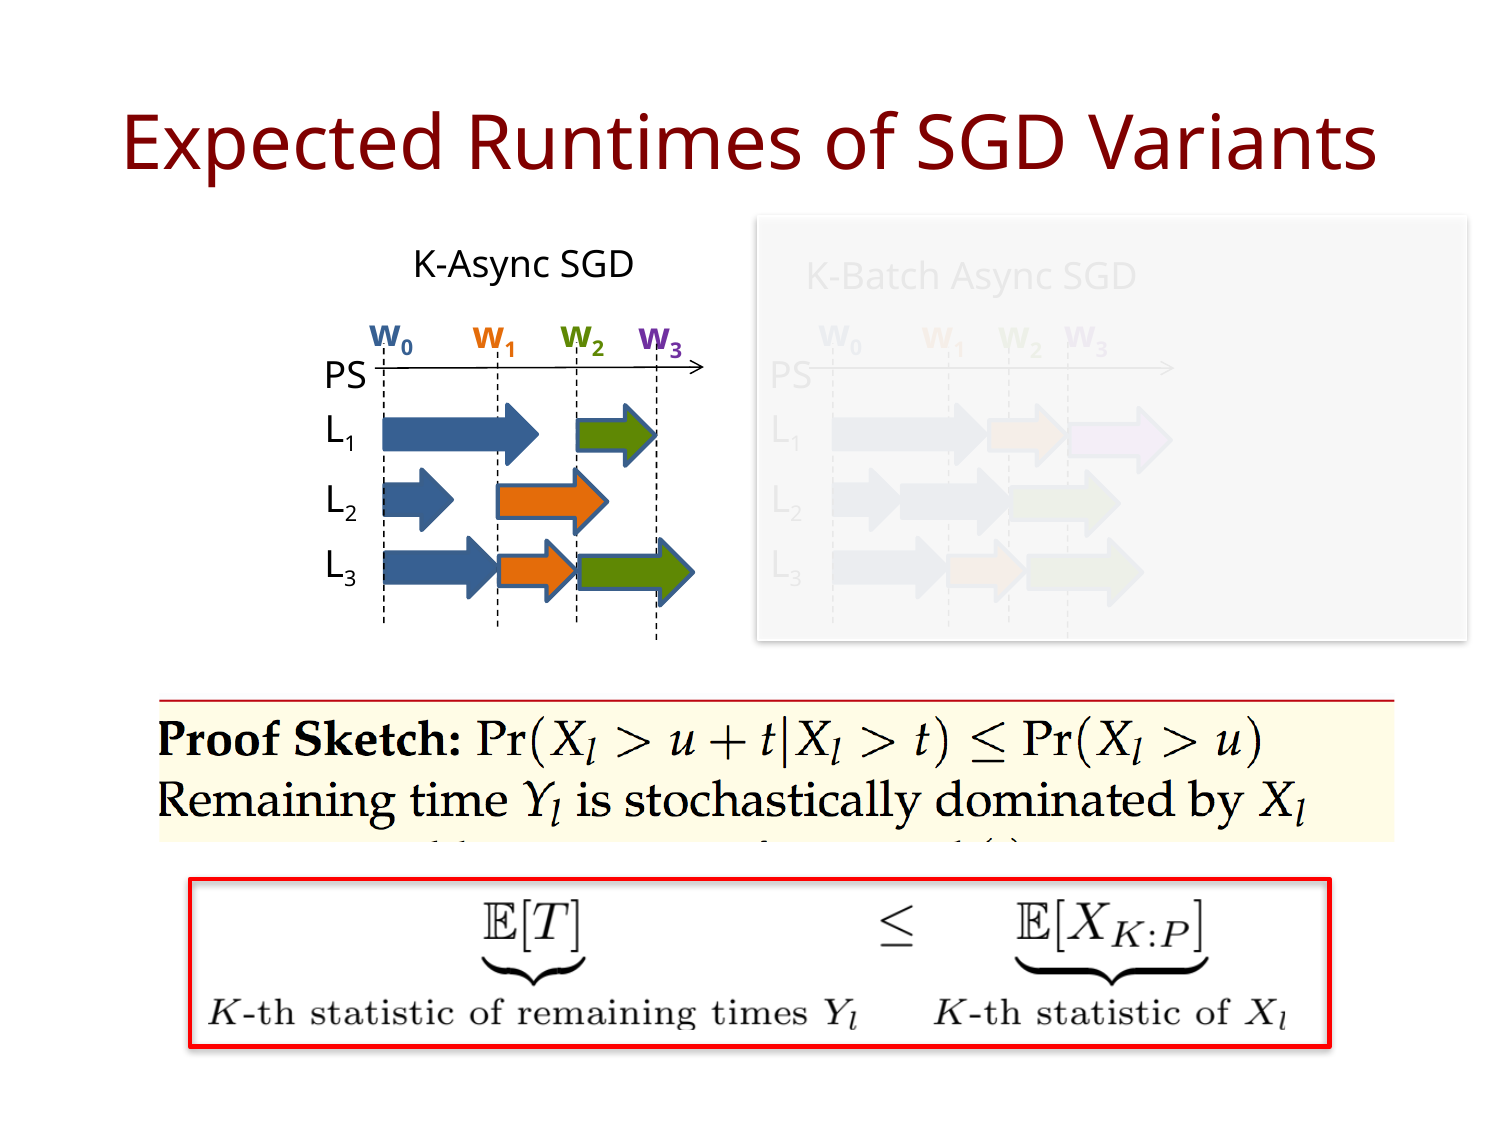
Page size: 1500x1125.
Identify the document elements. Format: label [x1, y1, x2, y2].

list [159, 693, 1395, 842]
title [75, 45, 1425, 233]
picture [207, 897, 1286, 1031]
text_box [189, 878, 1330, 1048]
text_box [312, 215, 1467, 641]
